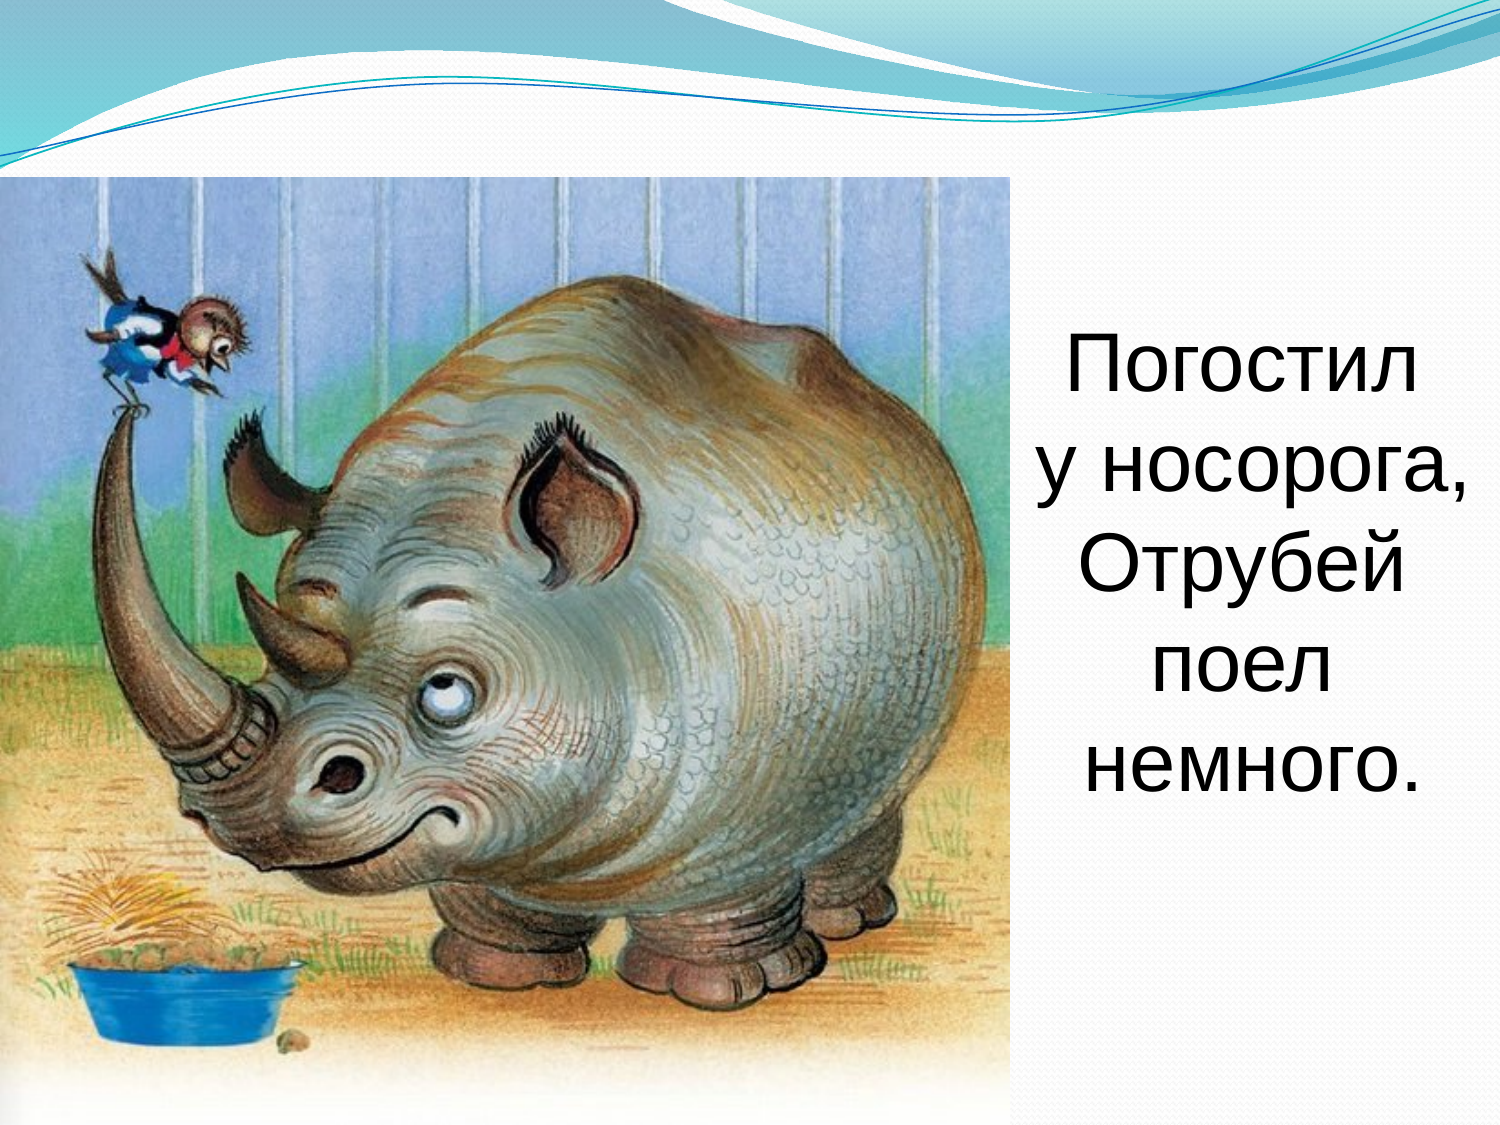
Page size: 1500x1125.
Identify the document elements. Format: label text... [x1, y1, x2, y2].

picture [0, 177, 1010, 1125]
title Погостил у носорога, Отрубей поел немного. [1016, 316, 1500, 809]
